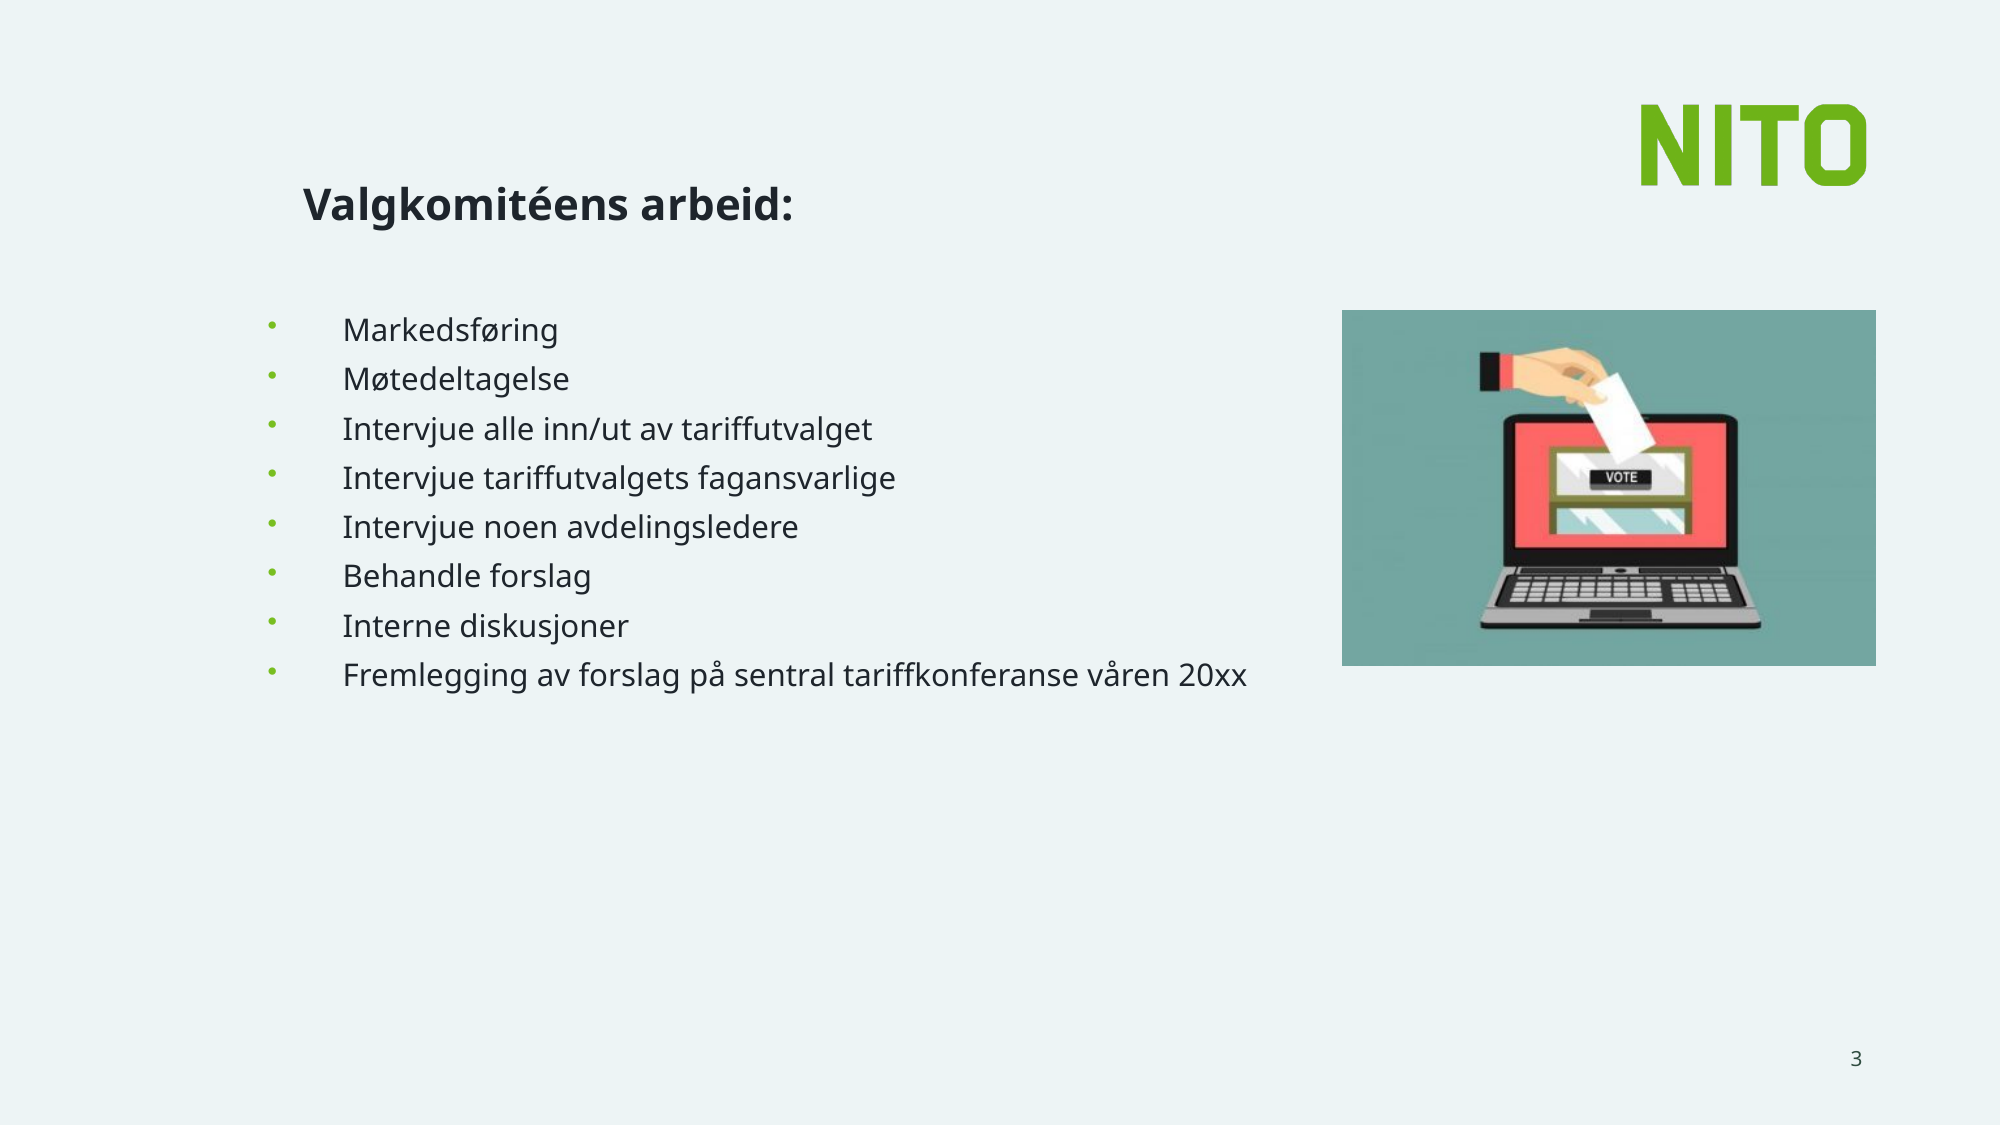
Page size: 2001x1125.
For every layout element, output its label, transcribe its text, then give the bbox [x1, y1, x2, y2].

title Valgkomitéens arbeid: [303, 42, 1579, 231]
picture [1641, 103, 1867, 186]
picture [1342, 310, 1876, 666]
list Markedsføring Møtedeltagelse Intervjue alle inn/ut av tariffutvalget Intervjue tariffutvalgets fagansvarlige Intervjue noen avdelingsledere Behandle forslag Interne diskusjoner Fremlegging av forslag på sentral tariffkonferanse våren 20xx [267, 314, 1543, 1035]
slide_number 3 [1811, 1057, 1863, 1088]
